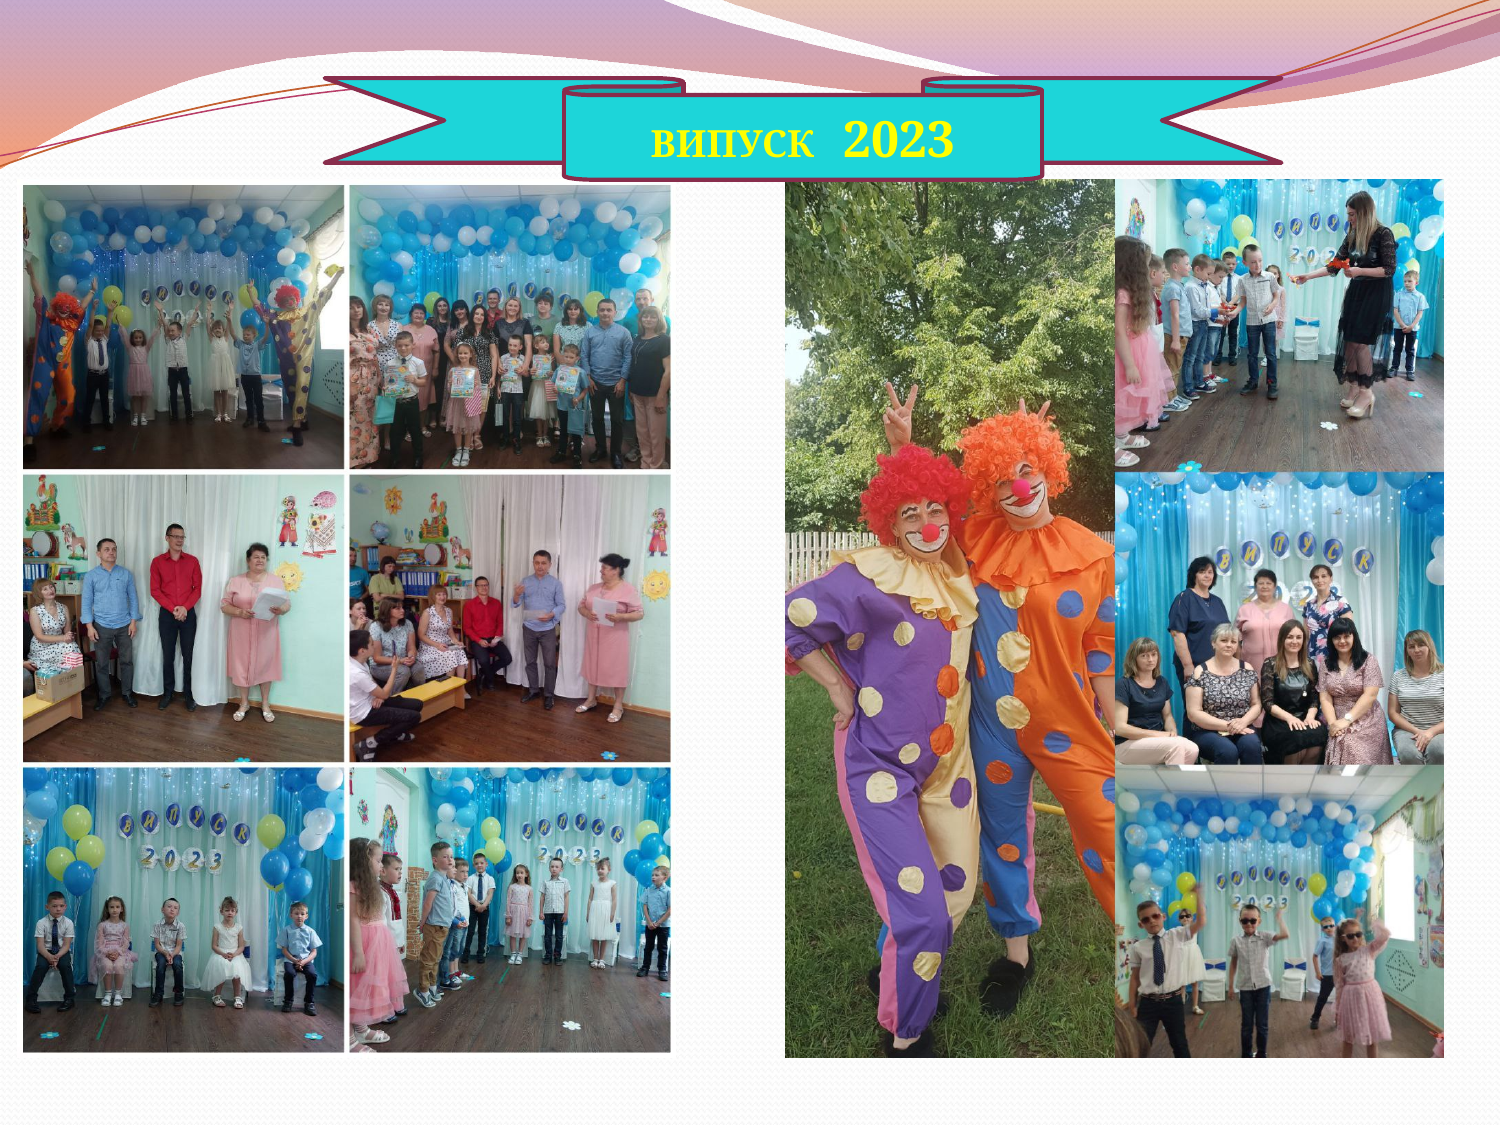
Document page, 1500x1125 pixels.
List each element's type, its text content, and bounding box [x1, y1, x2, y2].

picture [785, 179, 1444, 1058]
picture [1411, 209, 1419, 221]
picture [16, 179, 676, 1058]
text_box ВИПУСК 2023 [322, 76, 1284, 182]
